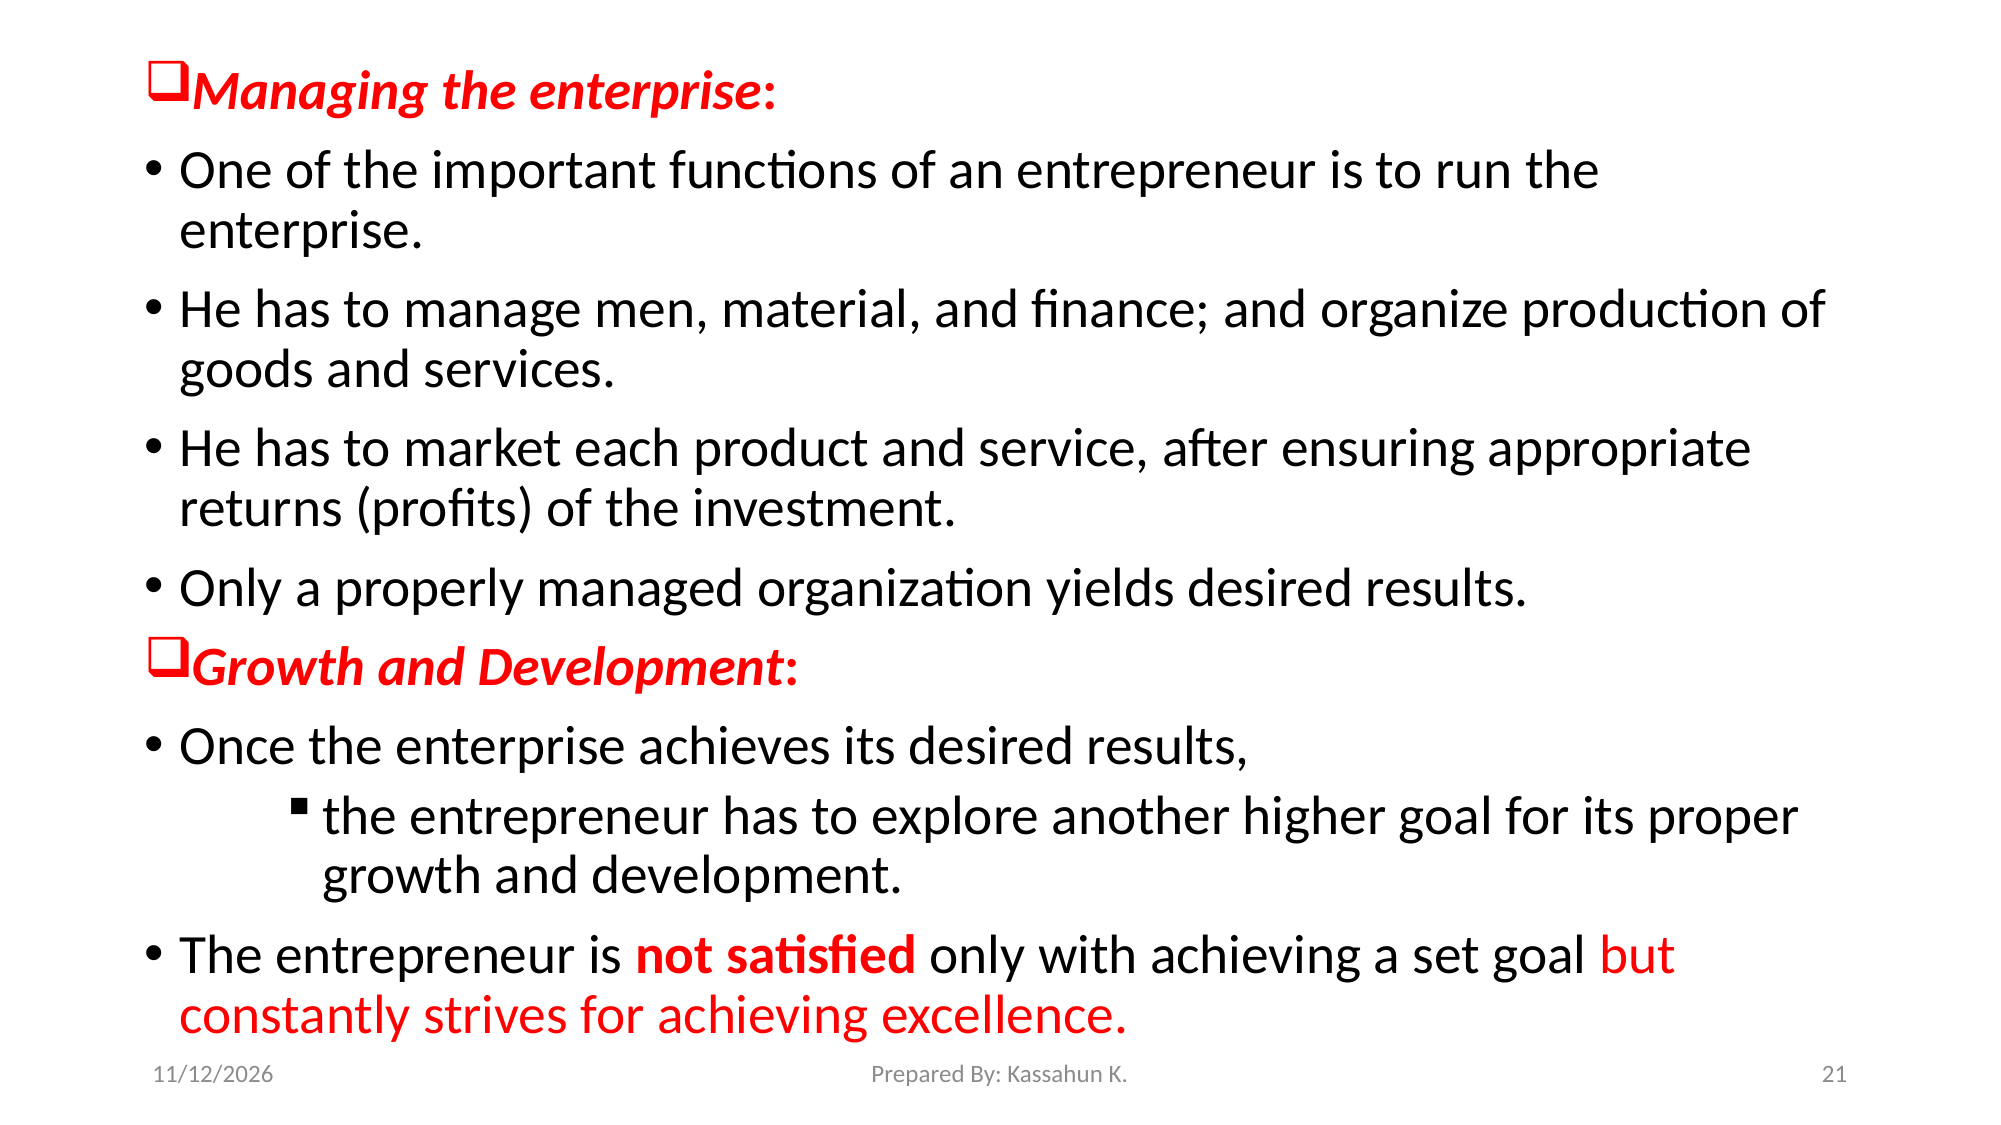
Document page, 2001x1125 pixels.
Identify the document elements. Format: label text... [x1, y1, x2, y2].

slide_number 21 [1412, 1042, 1863, 1103]
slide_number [137, 1042, 588, 1103]
footer Prepared By: Kassahun K. [662, 1042, 1338, 1103]
list Managing the enterprise: One of the important functions of an entrepreneur is to run the enterprise. He has to manage men, material, and finance; and organize production of goods and services. He has to market each product and service, after ensuring appropriate returns (profits) of the investment. Only a properly managed organization yields desired results. Growth and Development: Once the enterprise achieves its desired results, the entrepreneur has to explore another higher goal for its proper growth and development. The entrepreneur is not satisfied only with achieving a set goal but constantly strives for achieving excellence. [129, 54, 1863, 1059]
